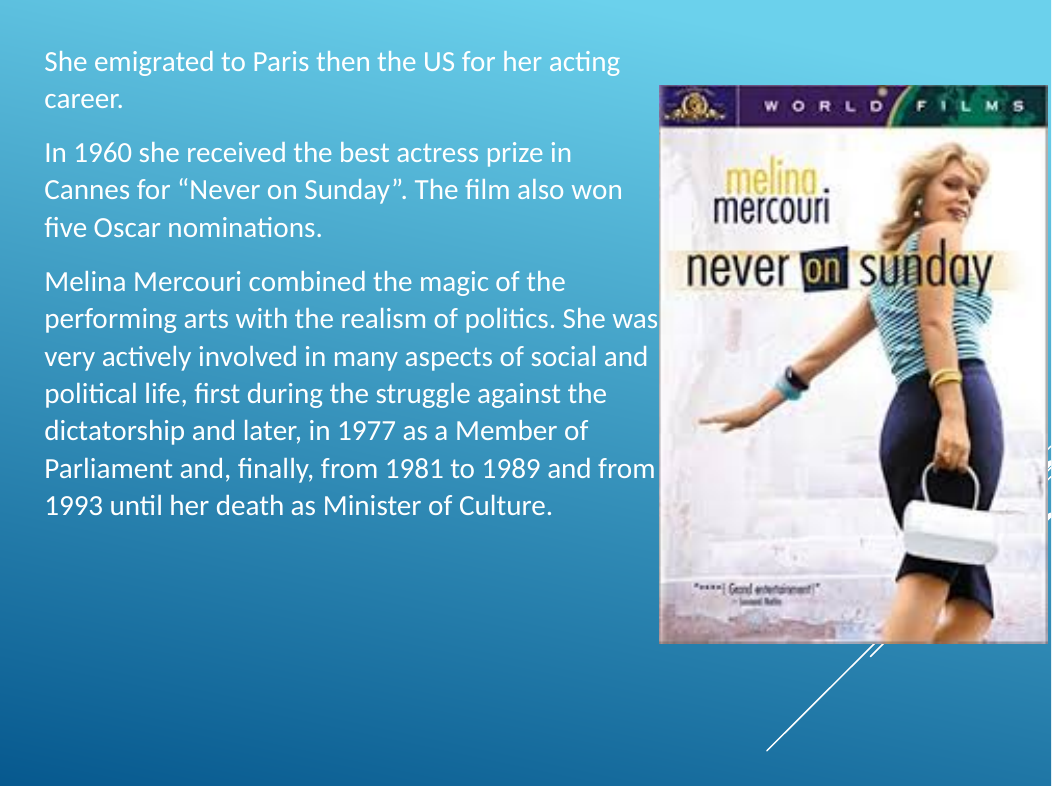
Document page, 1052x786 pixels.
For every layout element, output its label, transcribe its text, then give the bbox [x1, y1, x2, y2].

text_box She emigrated to Paris then the US for her acting career. In 1960 she received the best actress prize in Cannes for “Never on Sunday”. The film also won five Oscar nominations. Melina Mercouri combined the magic of the performing arts with the realism of politics. She was very actively involved in many aspects of social and political life, first during the struggle against the dictatorship and later, in 1977 as a Member of Parliament and, finally, from 1981 to 1989 and from 1993 until her death as Minister of Culture. [29, 32, 680, 529]
picture [659, 85, 1048, 645]
